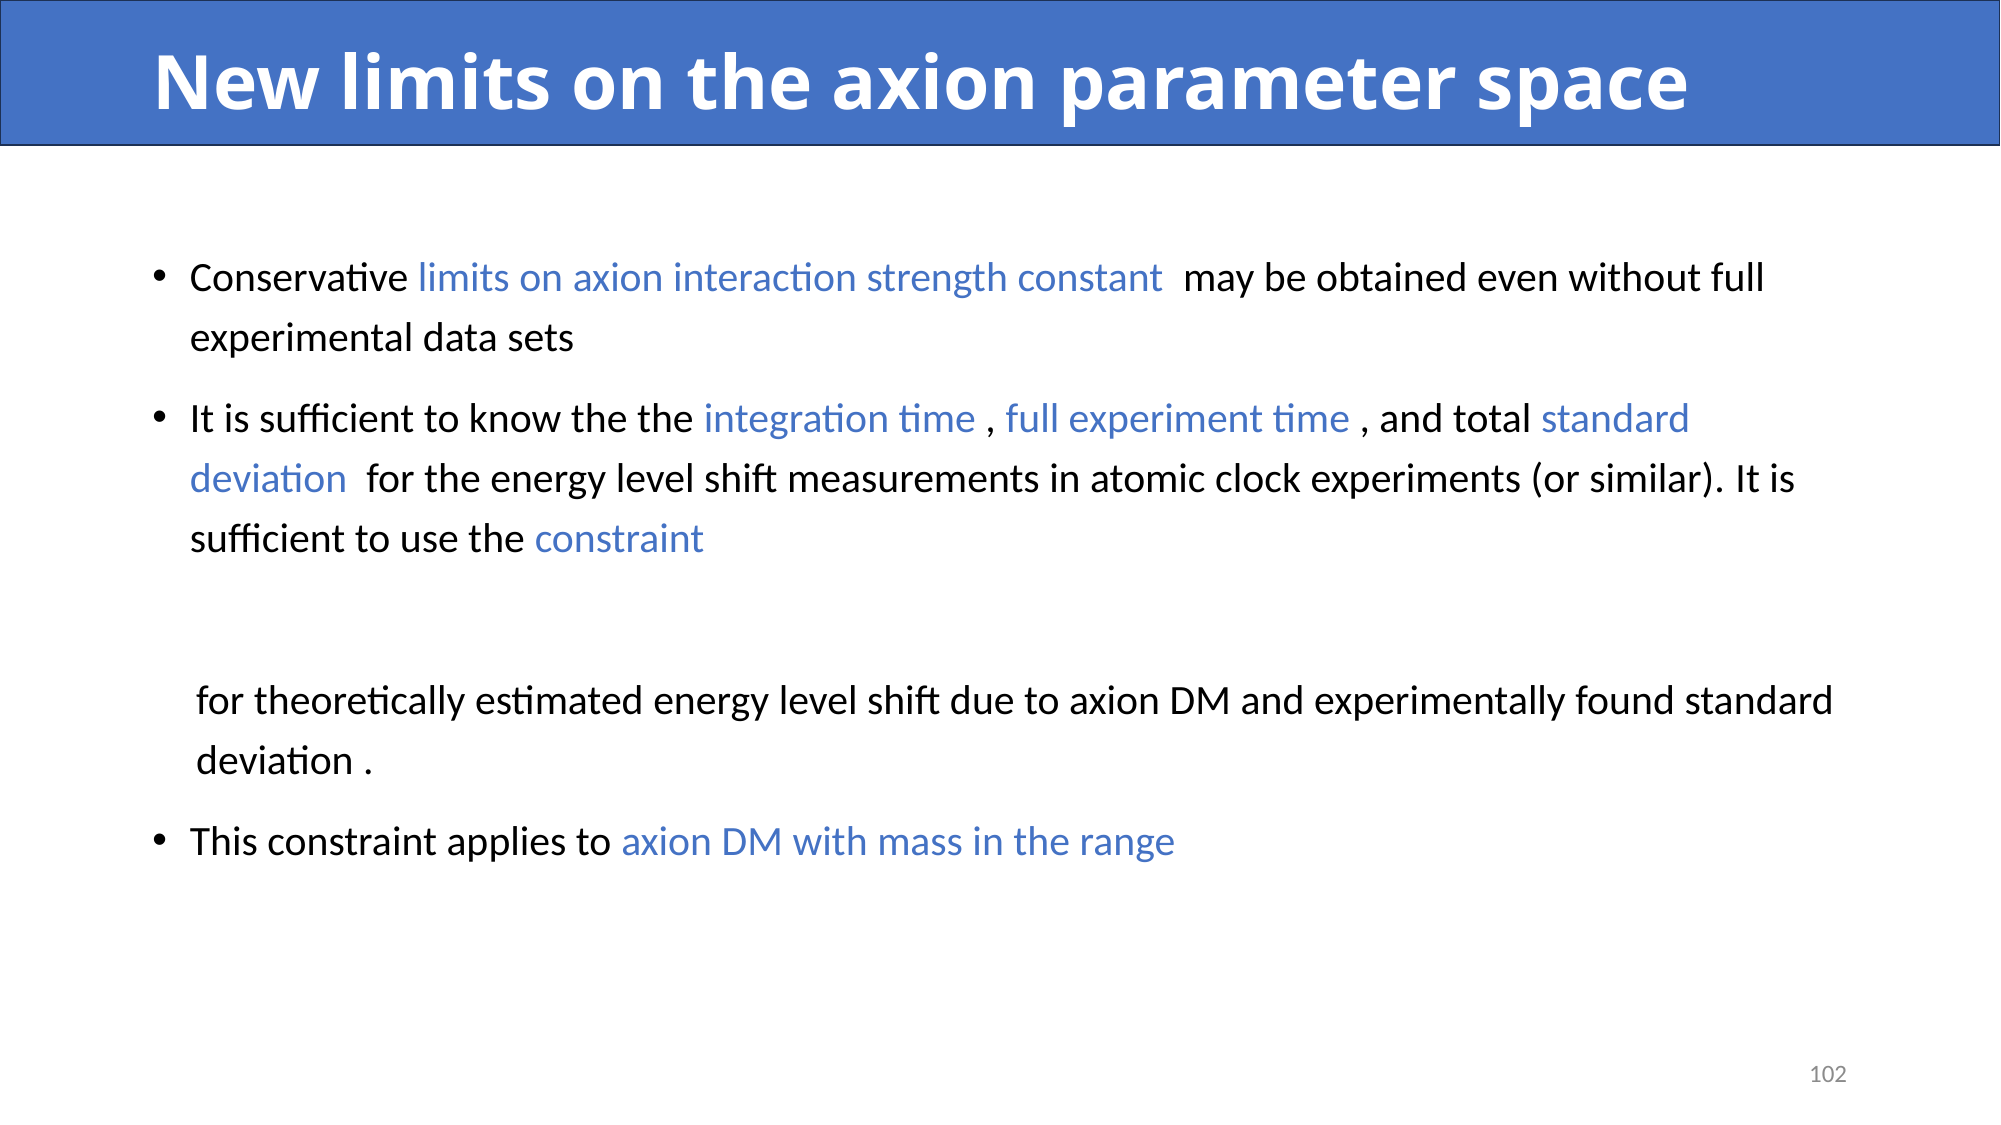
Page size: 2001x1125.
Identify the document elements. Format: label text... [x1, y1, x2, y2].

slide_number 102 [1412, 1042, 1863, 1103]
title New limits on the axion parameter space [137, 22, 1863, 148]
text_box [0, 0, 2000, 146]
